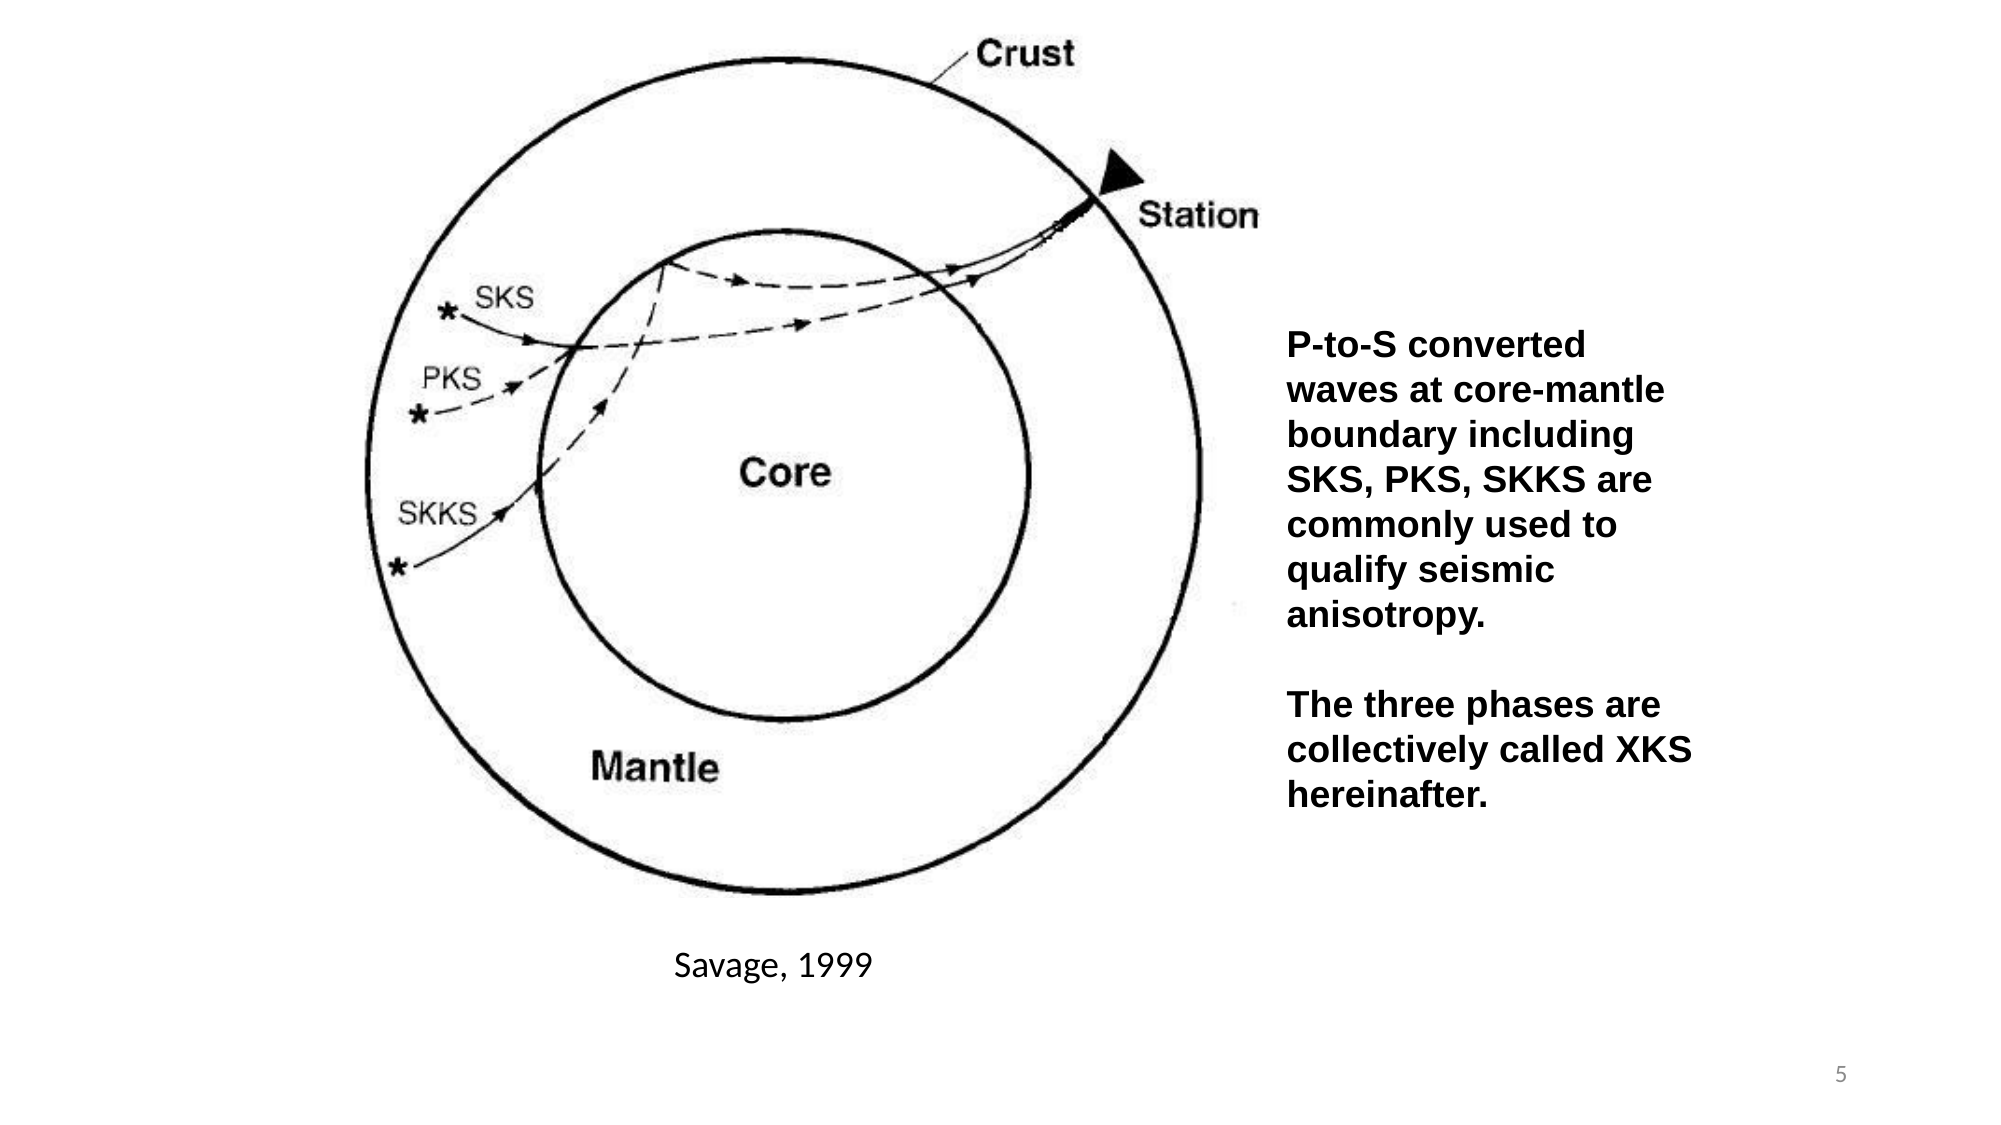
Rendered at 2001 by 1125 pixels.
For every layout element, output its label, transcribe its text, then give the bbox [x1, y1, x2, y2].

text_box Savage, 1999 [513, 932, 1034, 993]
slide_number 5 [1412, 1042, 1863, 1103]
picture [359, 12, 1272, 898]
text_box P-to-S converted waves at core-mantle boundary including SKS, PKS, SKKS are commonly used to qualify seismic anisotropy. The three phases are collectively called XKS hereinafter. [1272, 312, 1722, 868]
